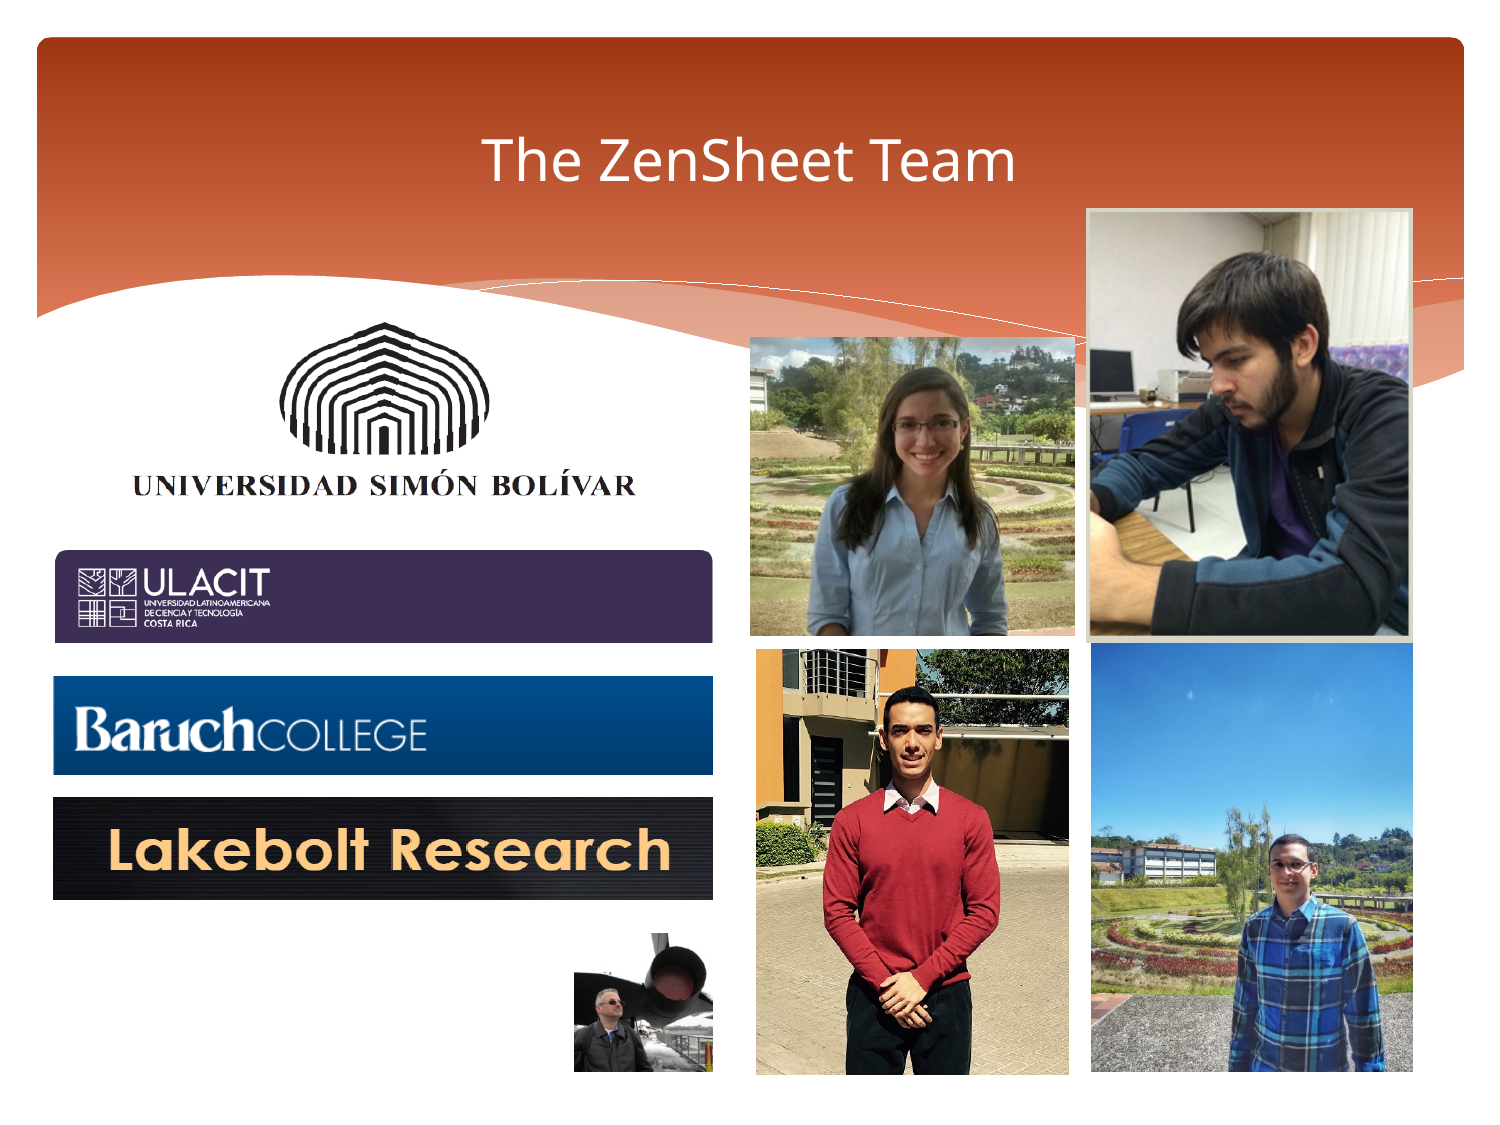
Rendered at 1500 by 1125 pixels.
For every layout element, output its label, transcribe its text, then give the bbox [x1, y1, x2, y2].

picture [749, 337, 1076, 637]
picture [1086, 208, 1413, 1073]
picture [53, 676, 713, 775]
picture [53, 542, 713, 644]
title The ZenSheet Team [75, 55, 1425, 261]
picture [755, 649, 1069, 1075]
picture [574, 932, 713, 1073]
picture [53, 797, 713, 901]
picture [125, 312, 641, 508]
